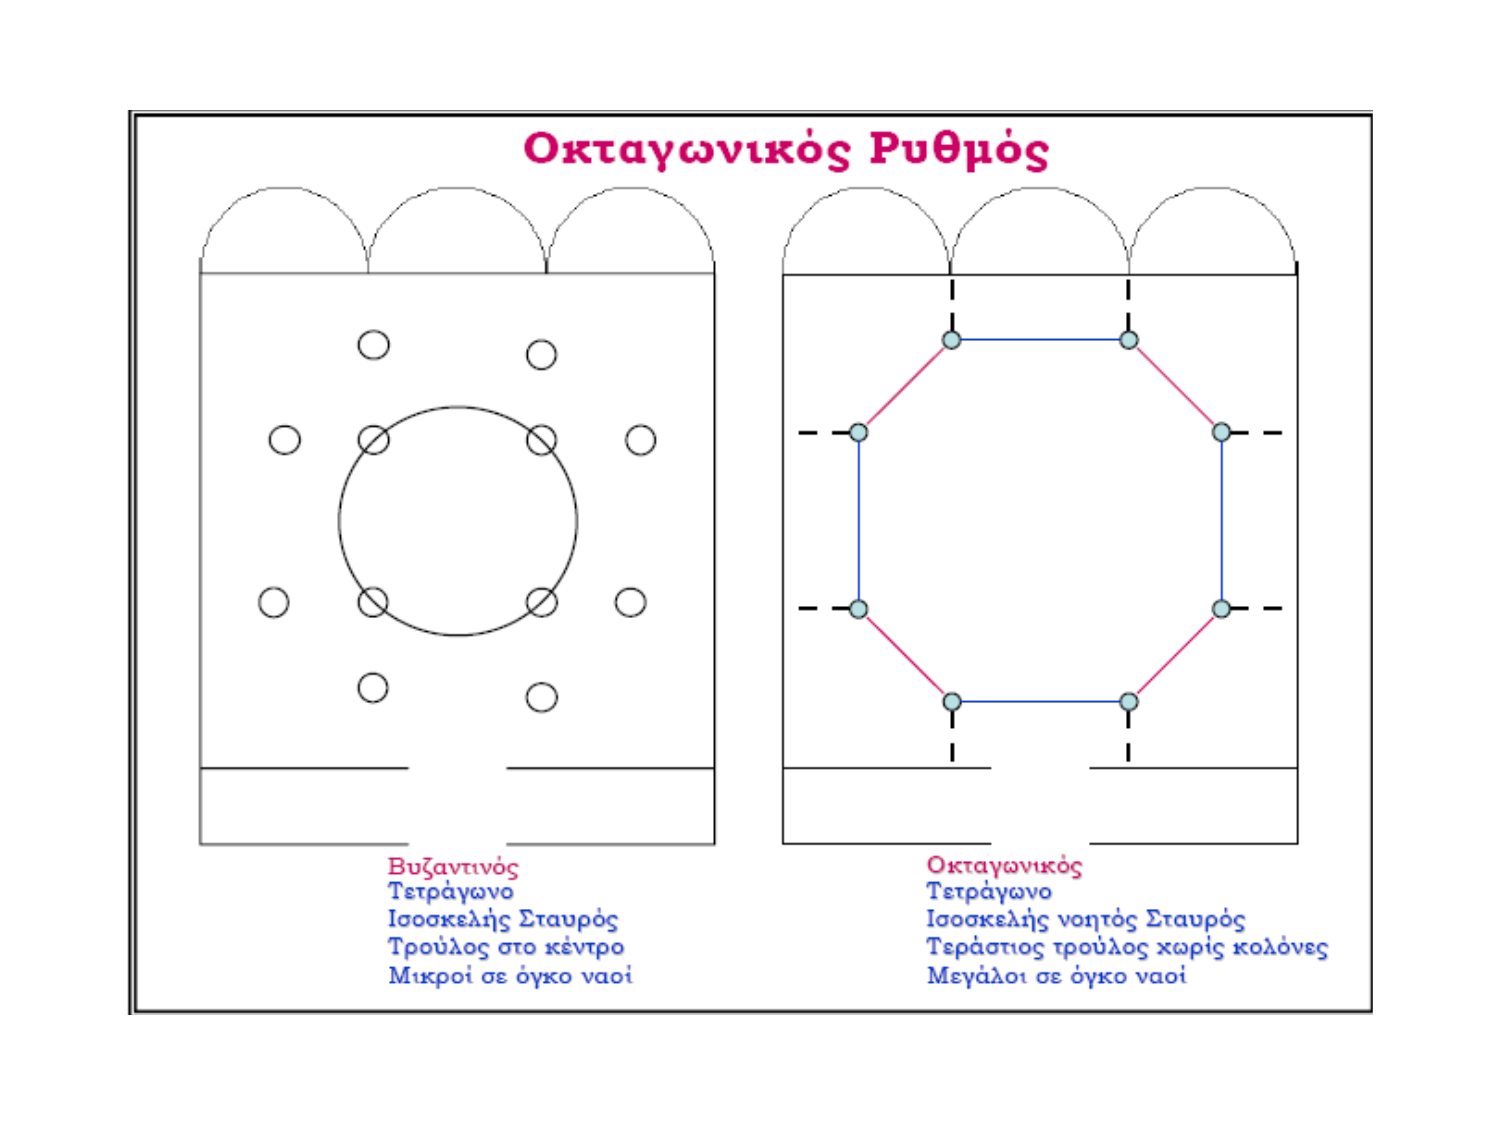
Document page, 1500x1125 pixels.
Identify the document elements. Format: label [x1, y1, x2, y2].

picture [126, 109, 1374, 1015]
